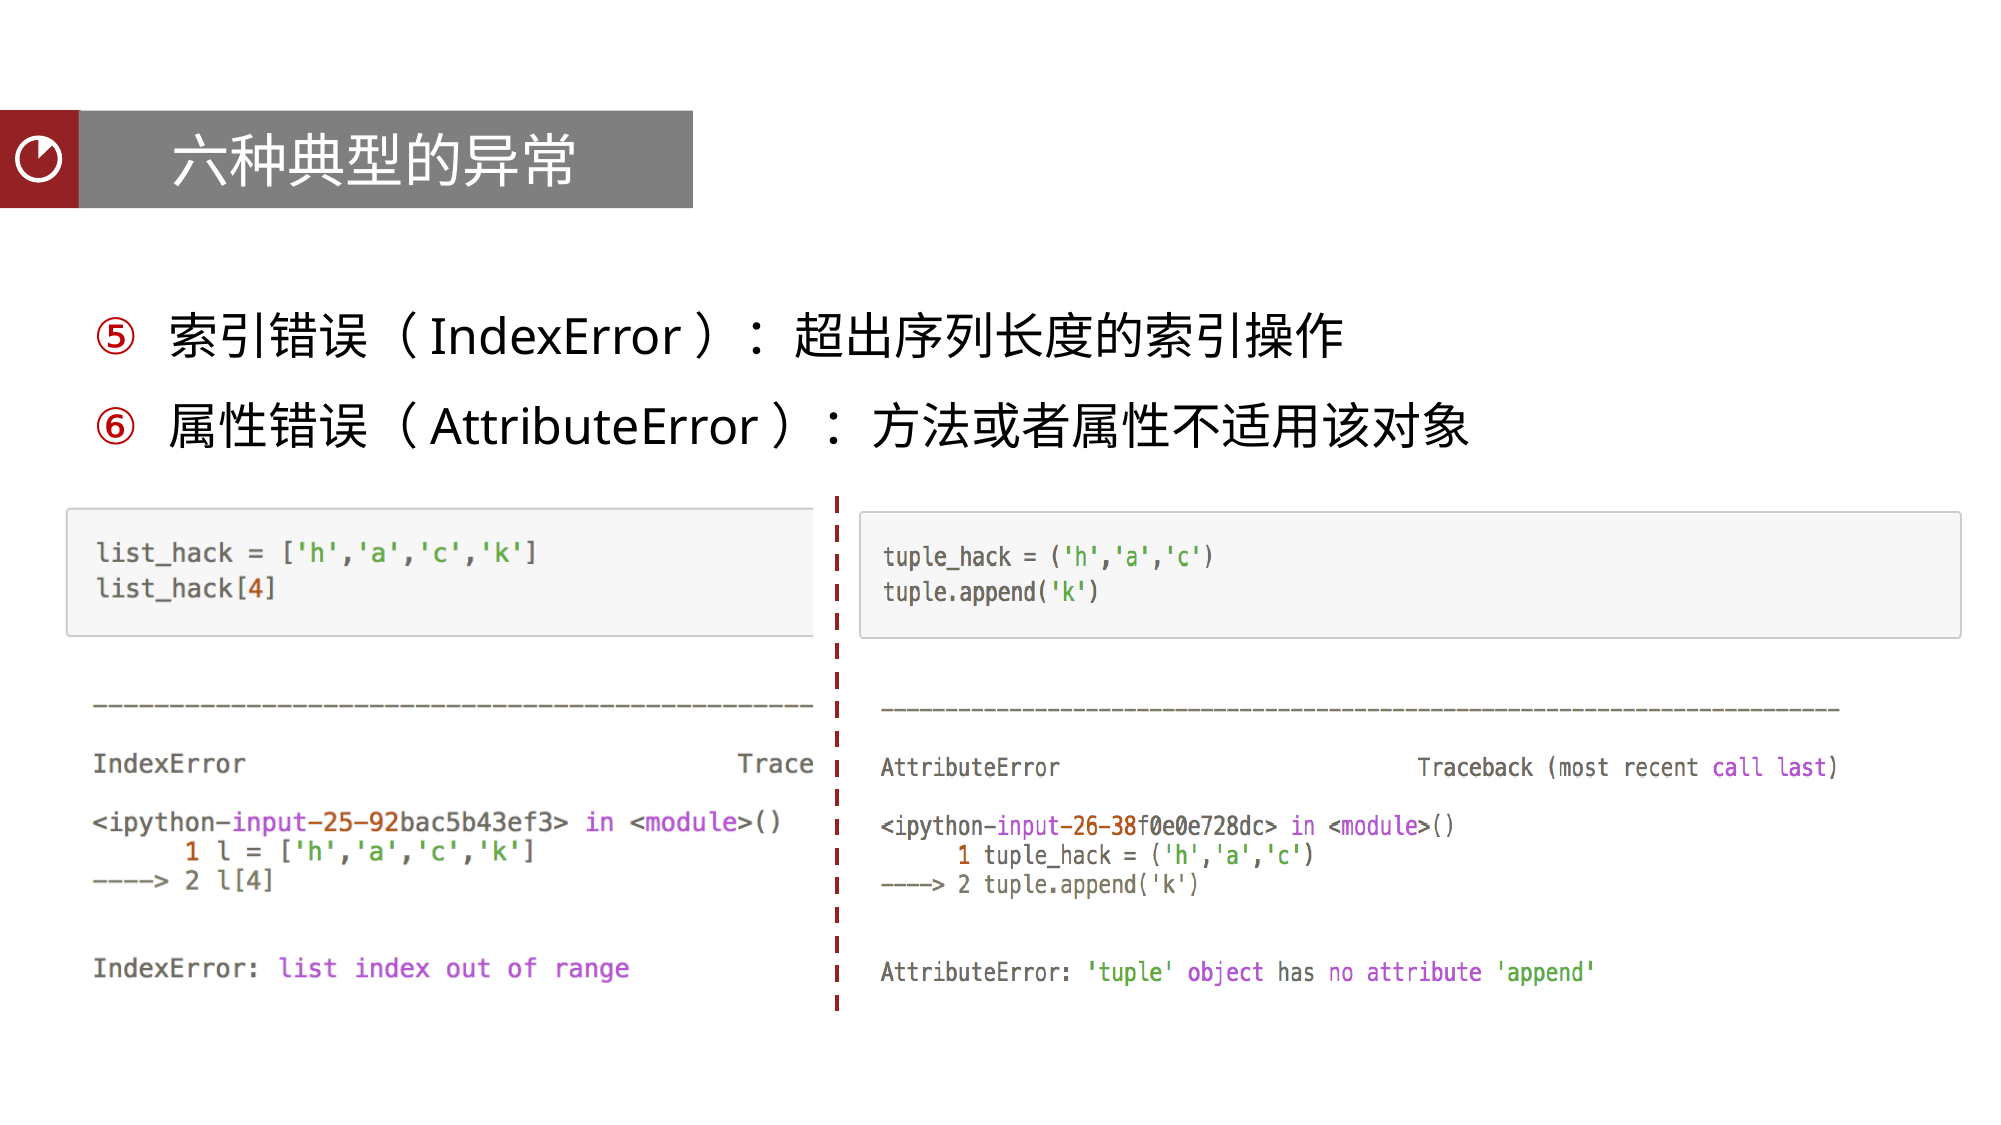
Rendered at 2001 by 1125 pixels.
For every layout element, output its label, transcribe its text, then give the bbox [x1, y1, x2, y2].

text_box 六种典型的异常 [156, 116, 717, 202]
picture [848, 495, 1972, 1013]
text_box [0, 109, 82, 209]
text_box 索引错误（IndexError）：超出序列长度的索引操作 属性错误（AttributeError）：方法或者属性不适用该对象 [78, 267, 1915, 462]
text_box [78, 110, 694, 209]
text_box [15, 135, 63, 183]
picture [47, 491, 814, 1017]
